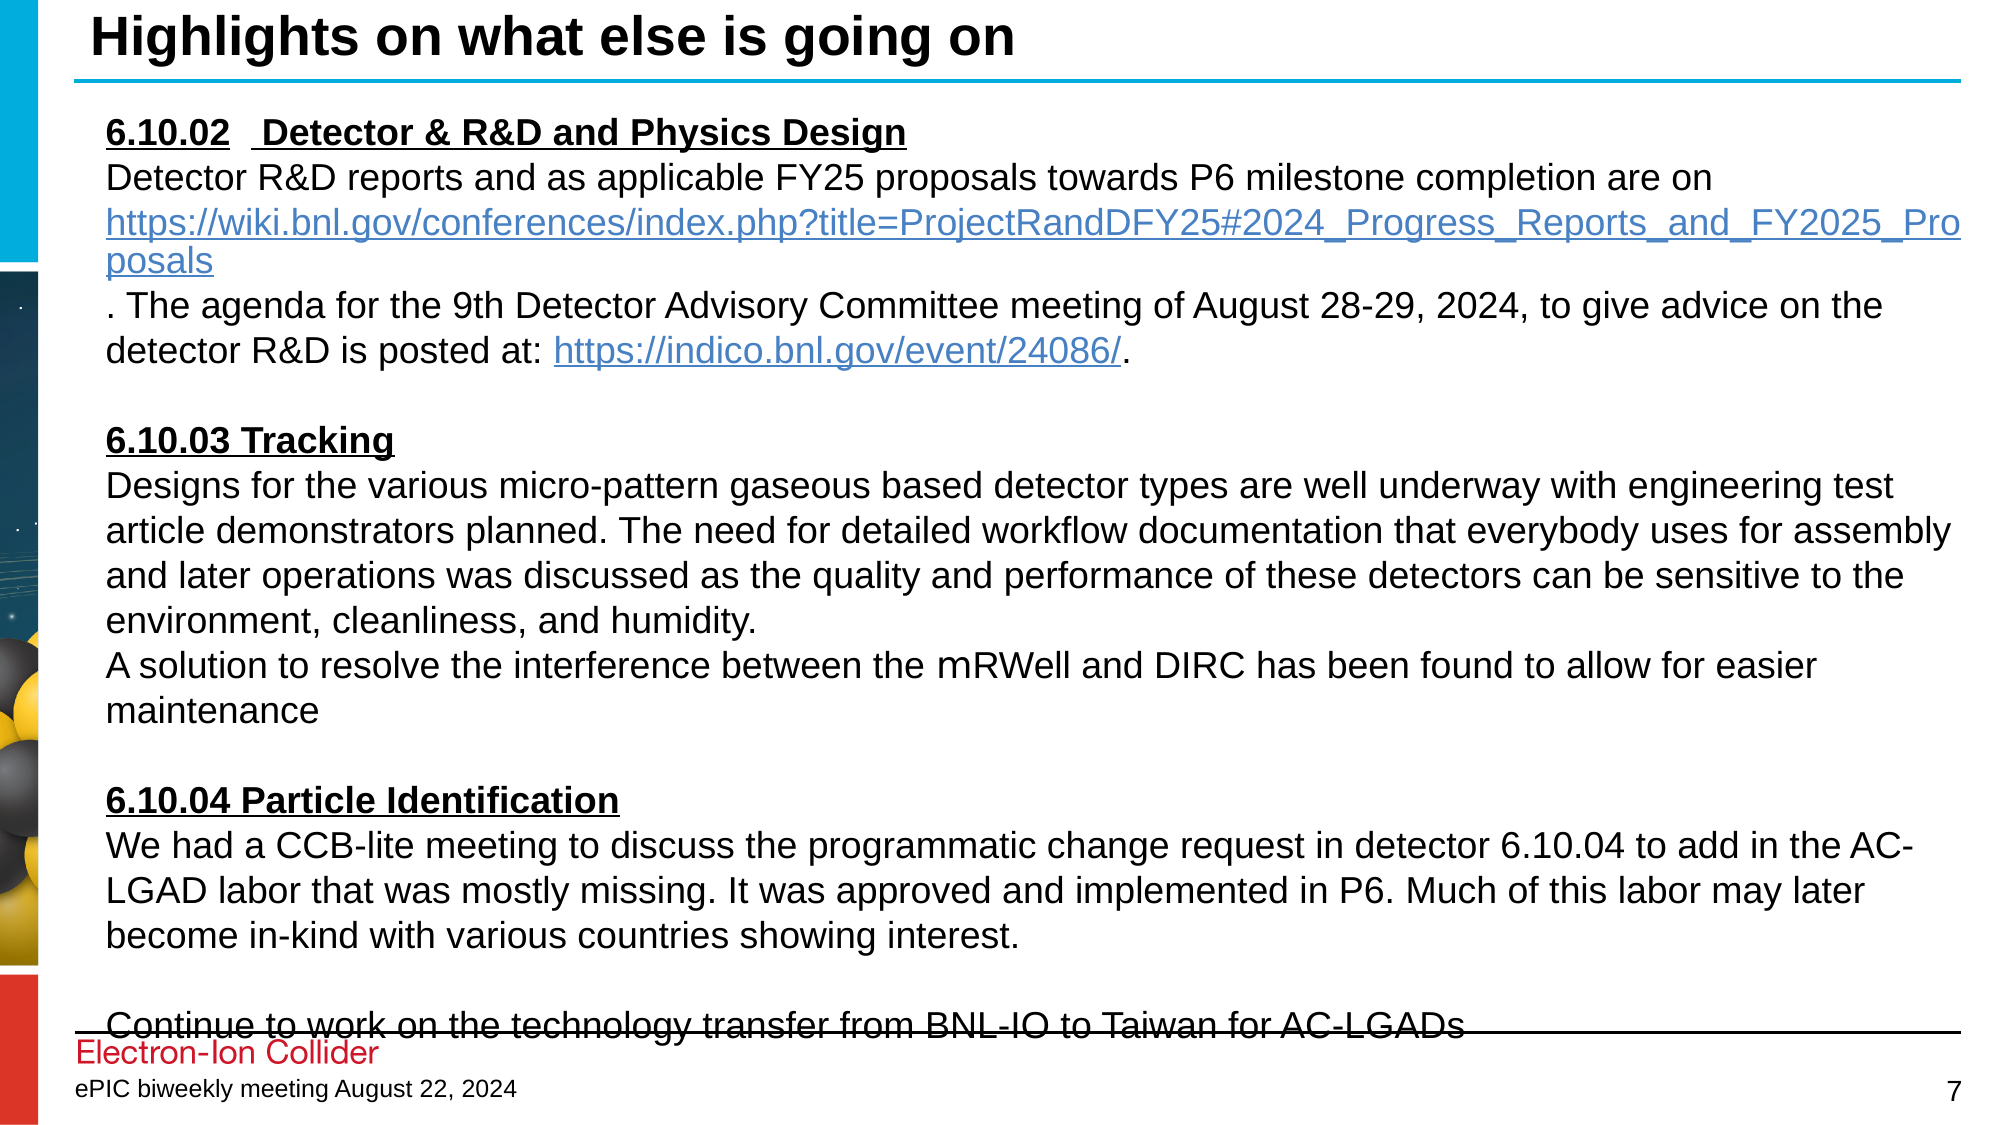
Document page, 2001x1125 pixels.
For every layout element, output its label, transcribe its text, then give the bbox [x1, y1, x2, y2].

picture [0, 0, 2001, 1125]
text_box 6.10.02 Detector & R&D and Physics Design Detector R&D reports and as applicable FY25 proposals towards P6 milestone completion are on https://wiki.bnl.gov/conferences/index.php?title=ProjectRandDFY25#2024_Progress_Reports_and_FY2025_Proposals. The agenda for the 9th Detector Advisory Committee meeting of August 28-29, 2024, to give advice on the detector R&D is posted at: https://indico.bnl.gov/event/24086/. 6.10.03 Tracking Designs for the various micro-pattern gaseous based detector types are well underway with engineering test article demonstrators planned. The need for detailed workflow documentation that everybody uses for assembly and later operations was discussed as the quality and performance of these detectors can be sensitive to the environment, cleanliness, and humidity. A solution to resolve the interference between the mRWell and DIRC has been found to allow for easier maintenance 6.10.04 Particle Identification We had a CCB-lite meeting to discuss the programmatic change request in detector 6.10.04 to add in the AC-LGAD labor that was mostly missing. It was approved and implemented in P6. Much of this labor may later become in-kind with various countries showing interest. Continue to work on the technology transfer from BNL-IO to Taiwan for AC-LGADs [90, 101, 1978, 1016]
title Highlights on what else is going on [75, 0, 1963, 75]
